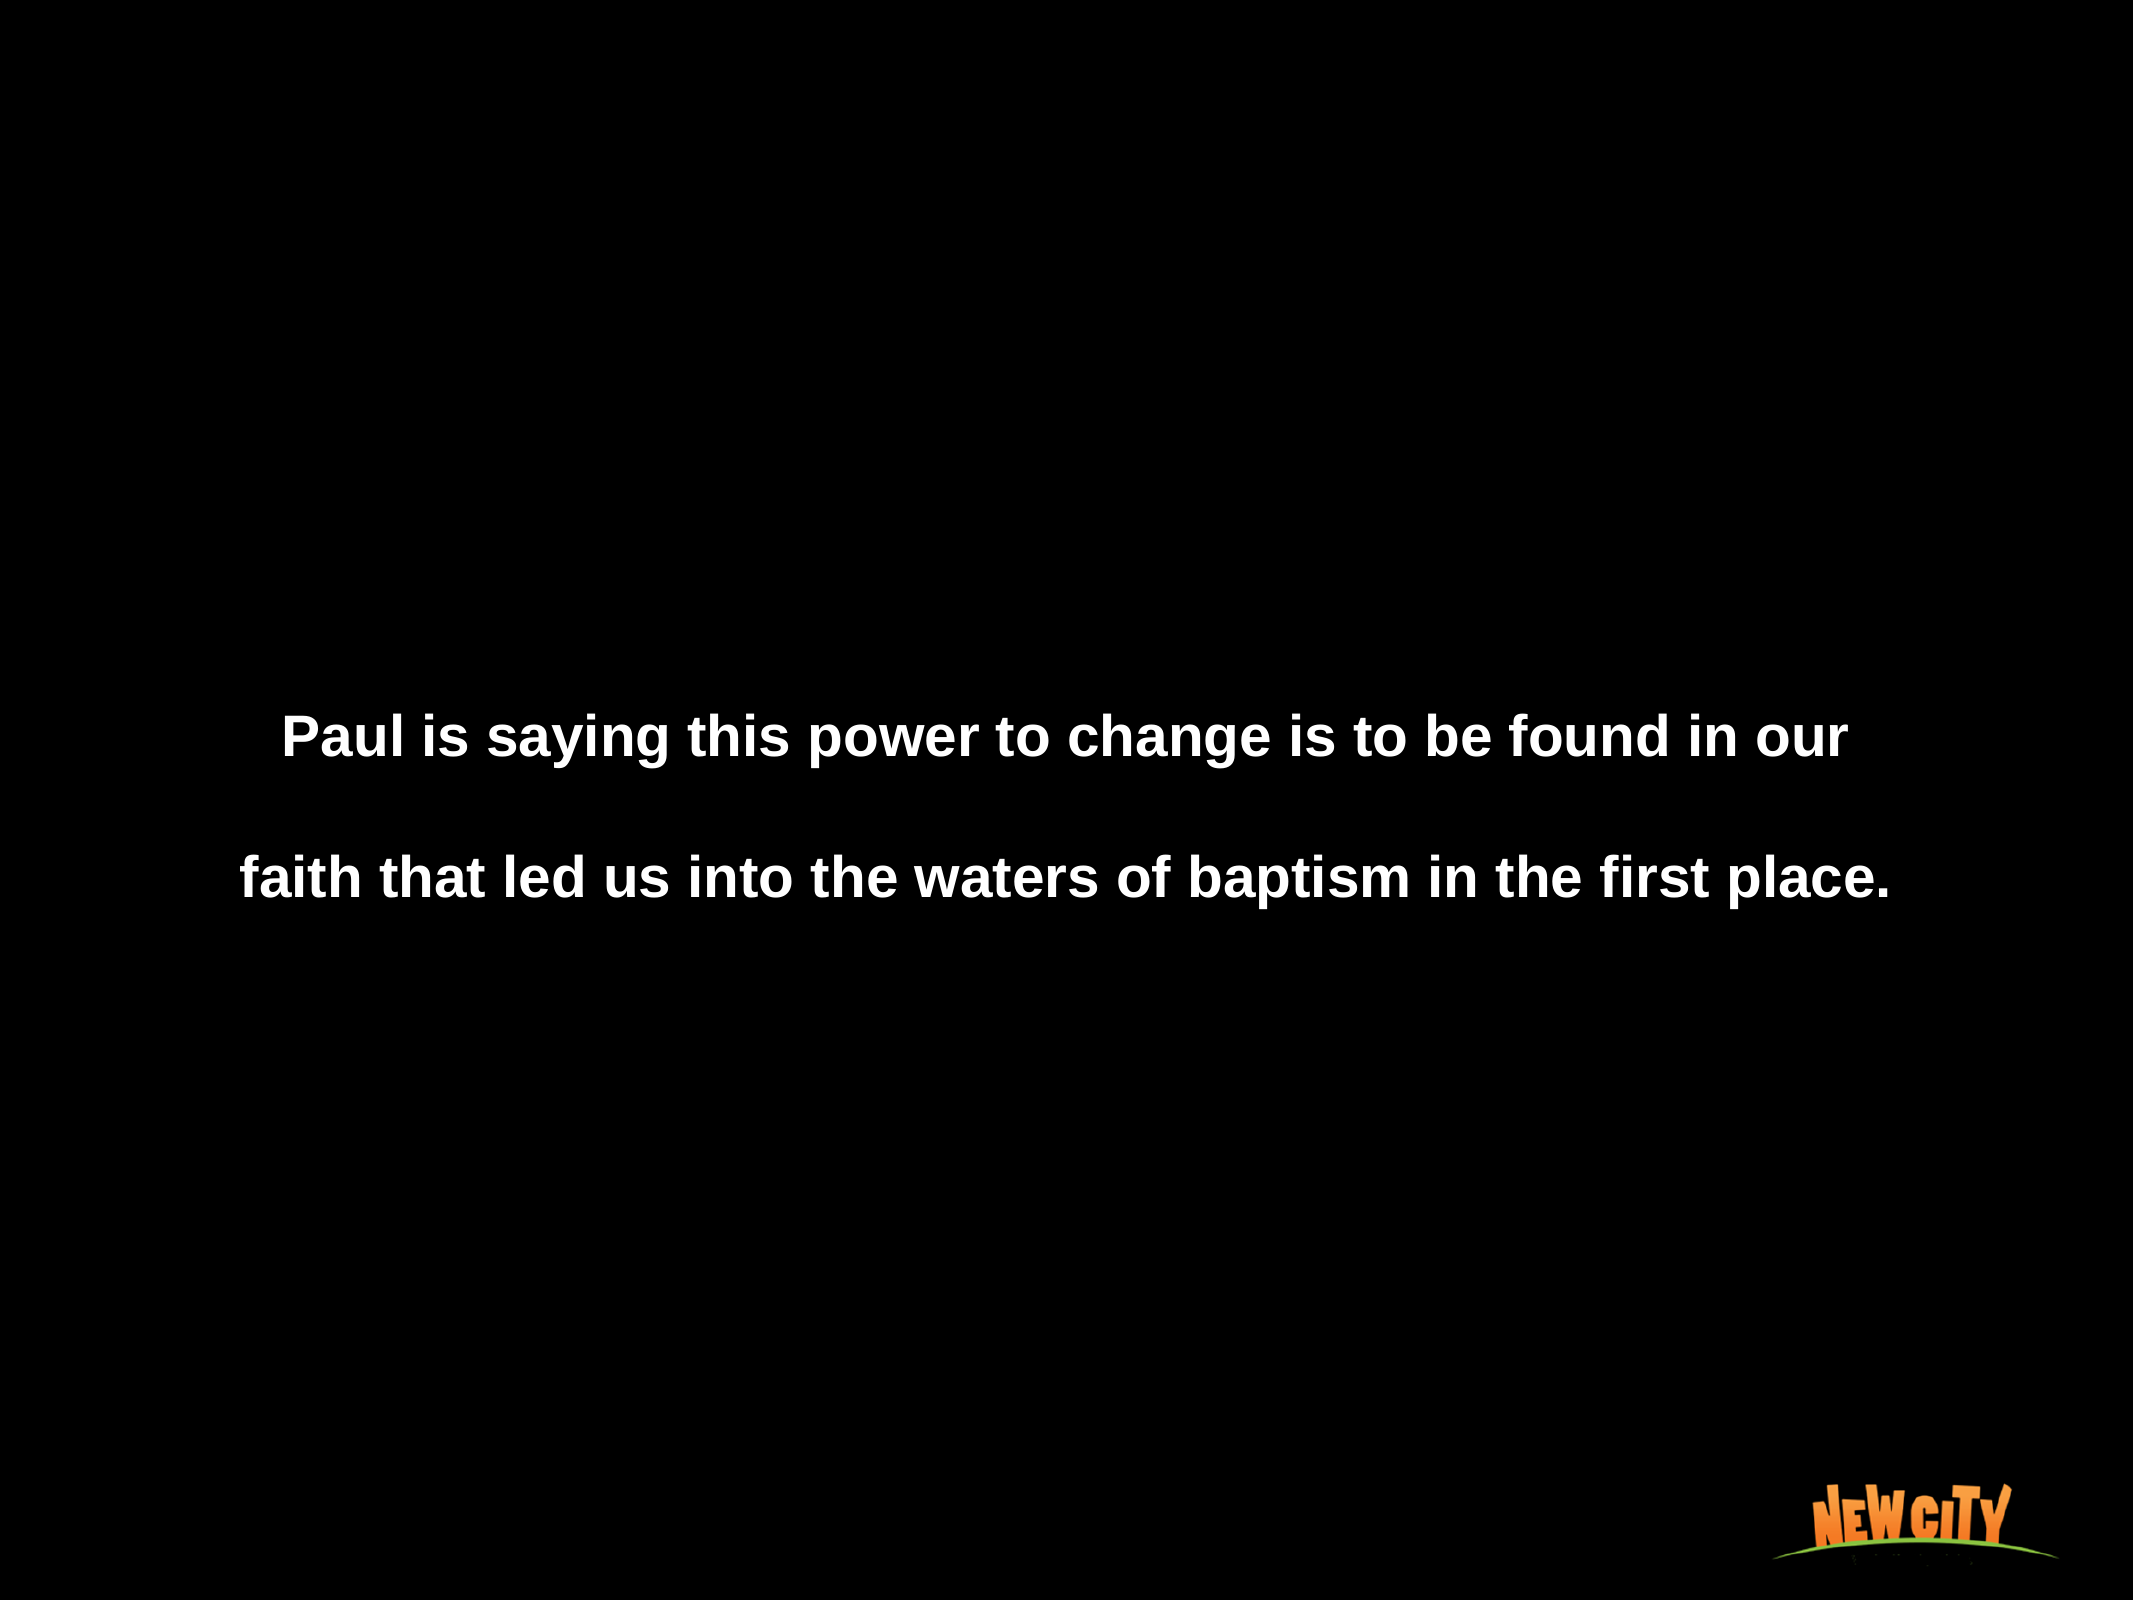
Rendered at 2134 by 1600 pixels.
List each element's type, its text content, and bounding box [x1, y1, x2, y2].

picture [1766, 1472, 2064, 1572]
title Paul is saying this power to change is to be found in our faith that led us into the waters of baptism in the first place. [207, 398, 1926, 1139]
